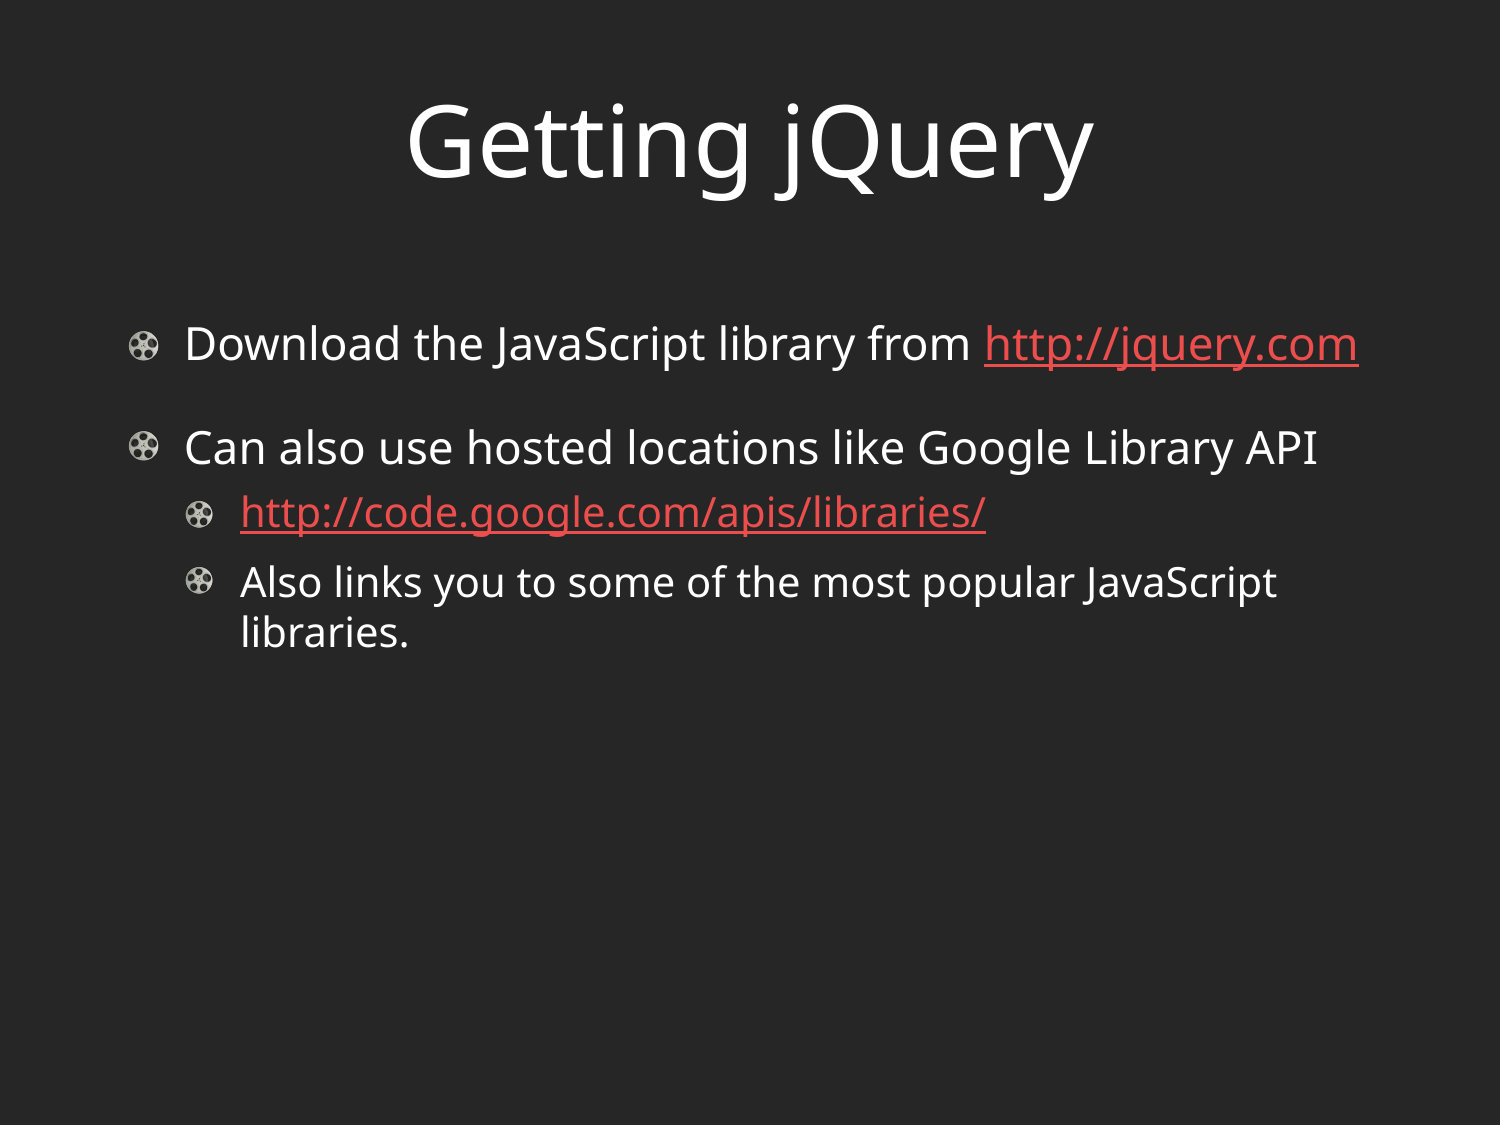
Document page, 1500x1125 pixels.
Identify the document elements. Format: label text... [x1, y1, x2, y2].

title Getting jQuery [112, 19, 1388, 255]
picture [184, 499, 214, 529]
list Download the JavaScript library from http://jquery.com Can also use hosted locations like Google Library API http://code.google.com/apis/libraries/ Also links you to some of the most popular JavaScript libraries. [112, 306, 1388, 1005]
picture [127, 329, 160, 362]
picture [184, 565, 214, 595]
picture [127, 429, 160, 462]
